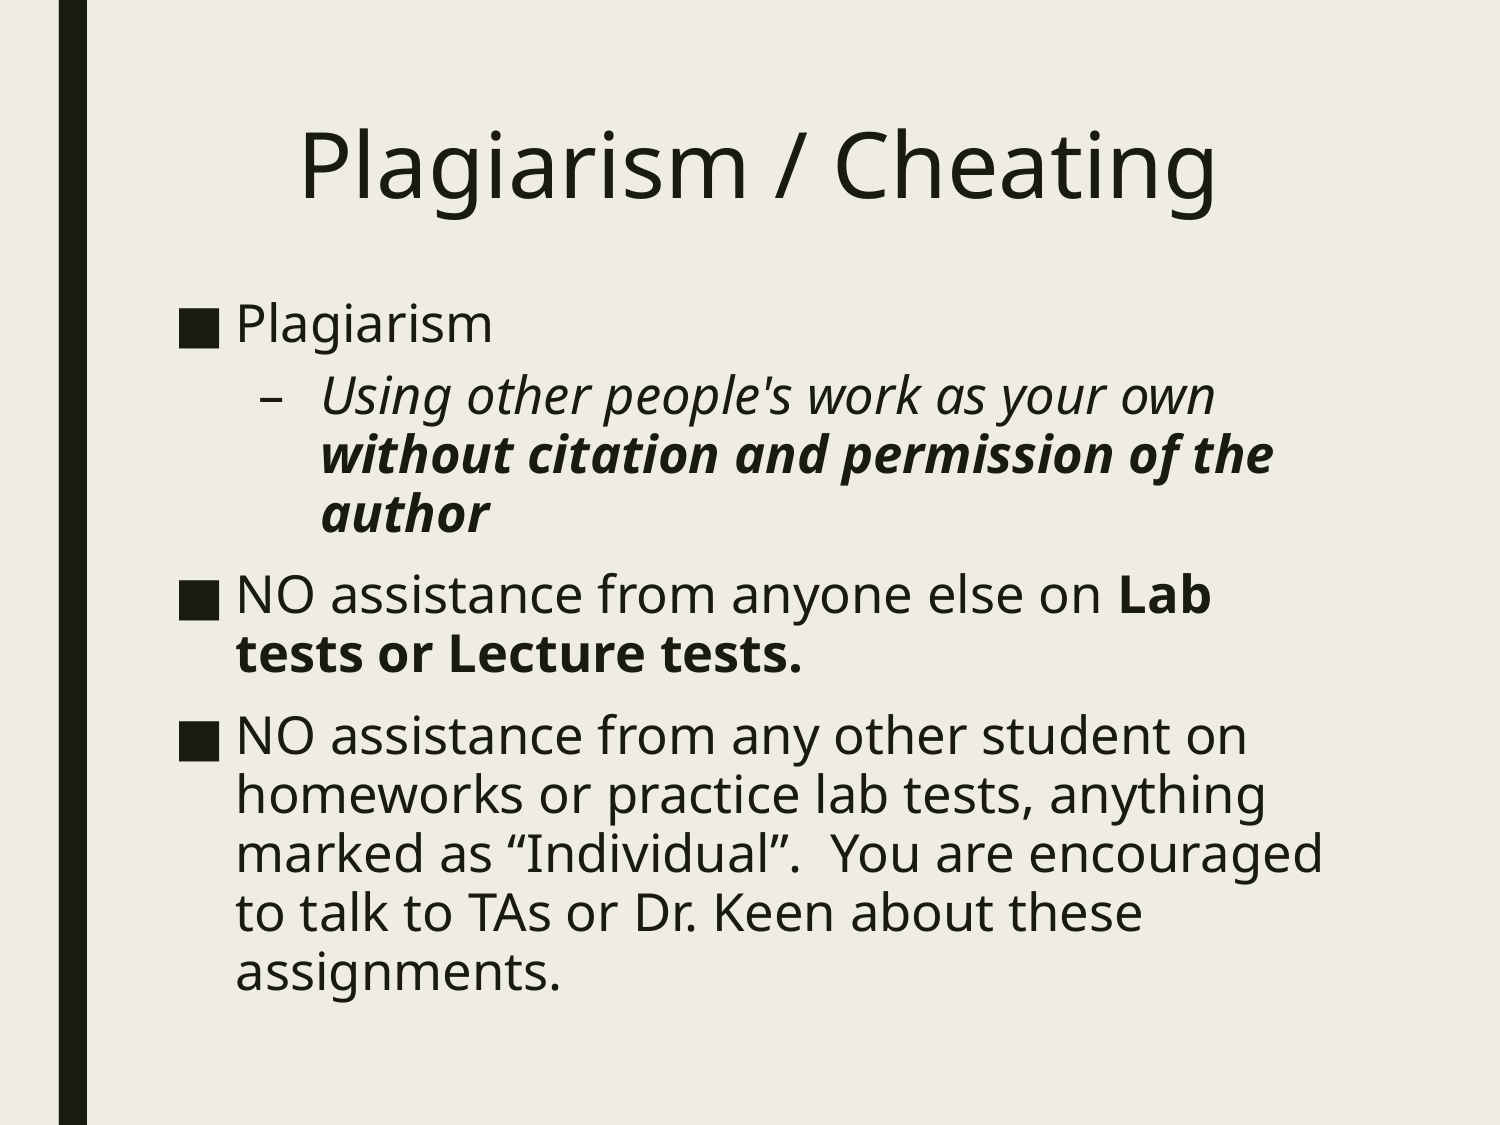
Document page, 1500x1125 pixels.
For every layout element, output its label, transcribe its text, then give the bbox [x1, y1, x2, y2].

title Plagiarism / Cheating [168, 112, 1351, 263]
list Plagiarism Using other people's work as your own without citation and permission of the author NO assistance from anyone else on Lab tests or Lecture tests. NO assistance from any other student on homeworks or practice lab tests, anything marked as “Individual”. You are encouraged to talk to TAs or Dr. Keen about these assignments. [159, 287, 1341, 1013]
